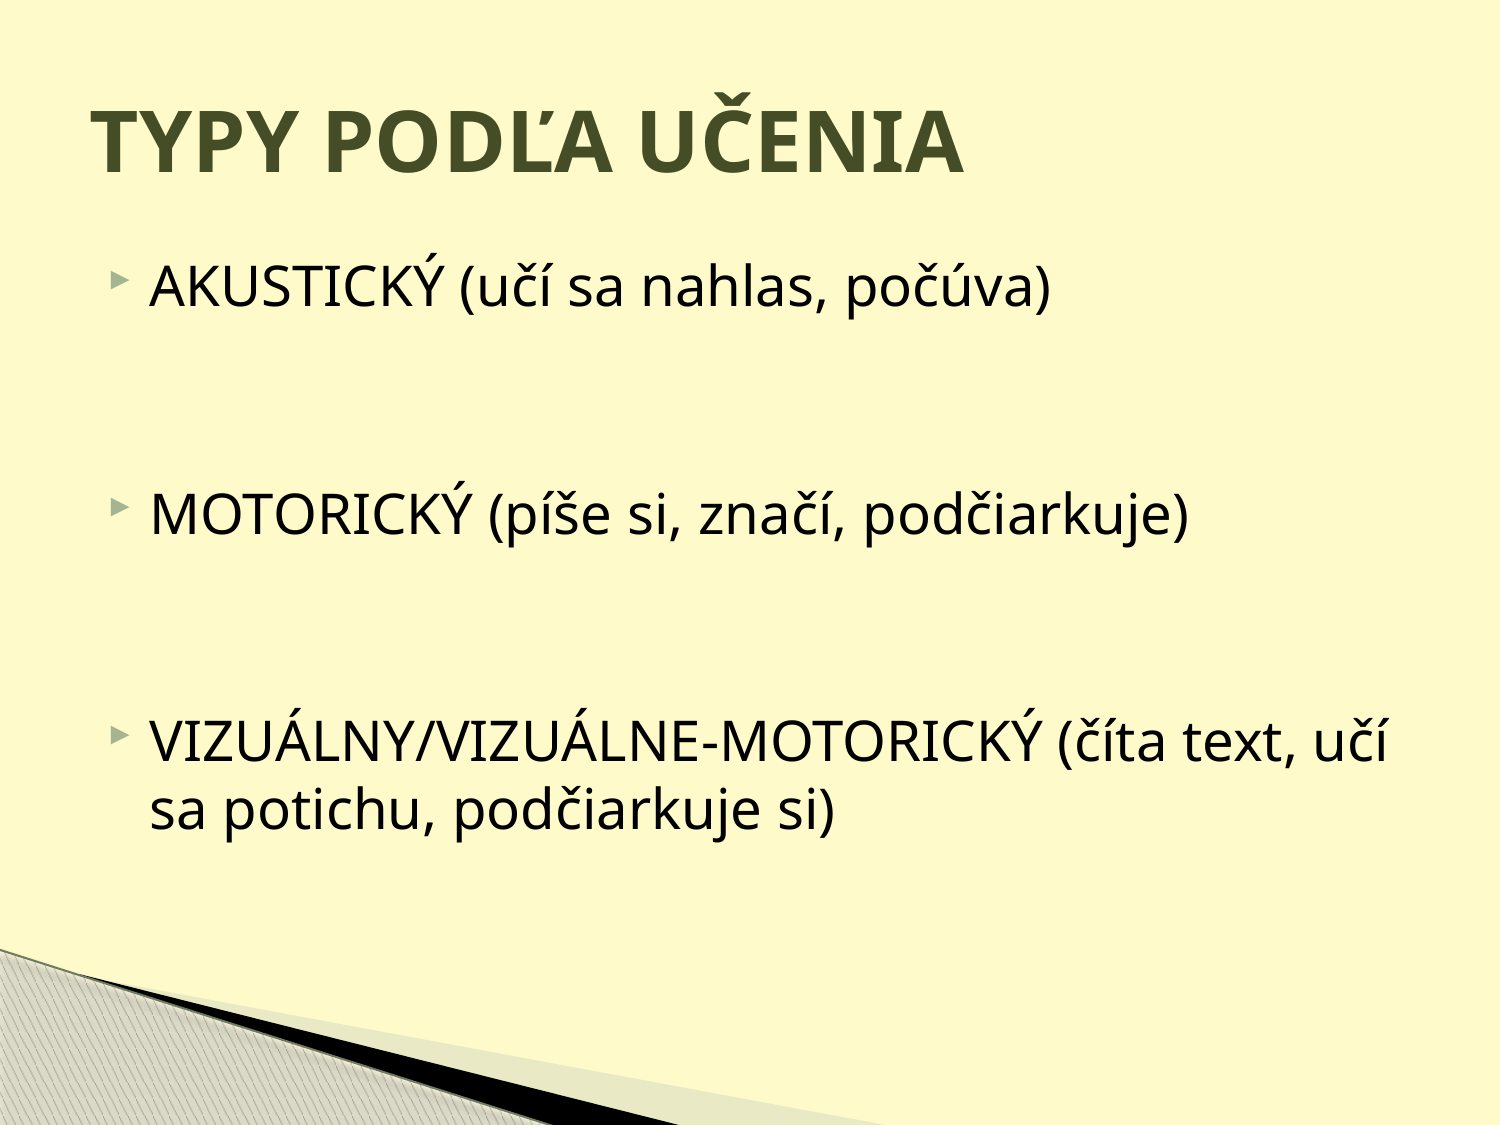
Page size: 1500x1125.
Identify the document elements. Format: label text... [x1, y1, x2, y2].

title TYPY PODĽA UČENIA [75, 45, 1425, 233]
list AKUSTICKÝ (učí sa nahlas, počúva) MOTORICKÝ (píše si, značí, podčiarkuje) VIZUÁLNY/VIZUÁLNE-MOTORICKÝ (číta text, učí sa potichu, podčiarkuje si) [75, 243, 1425, 986]
